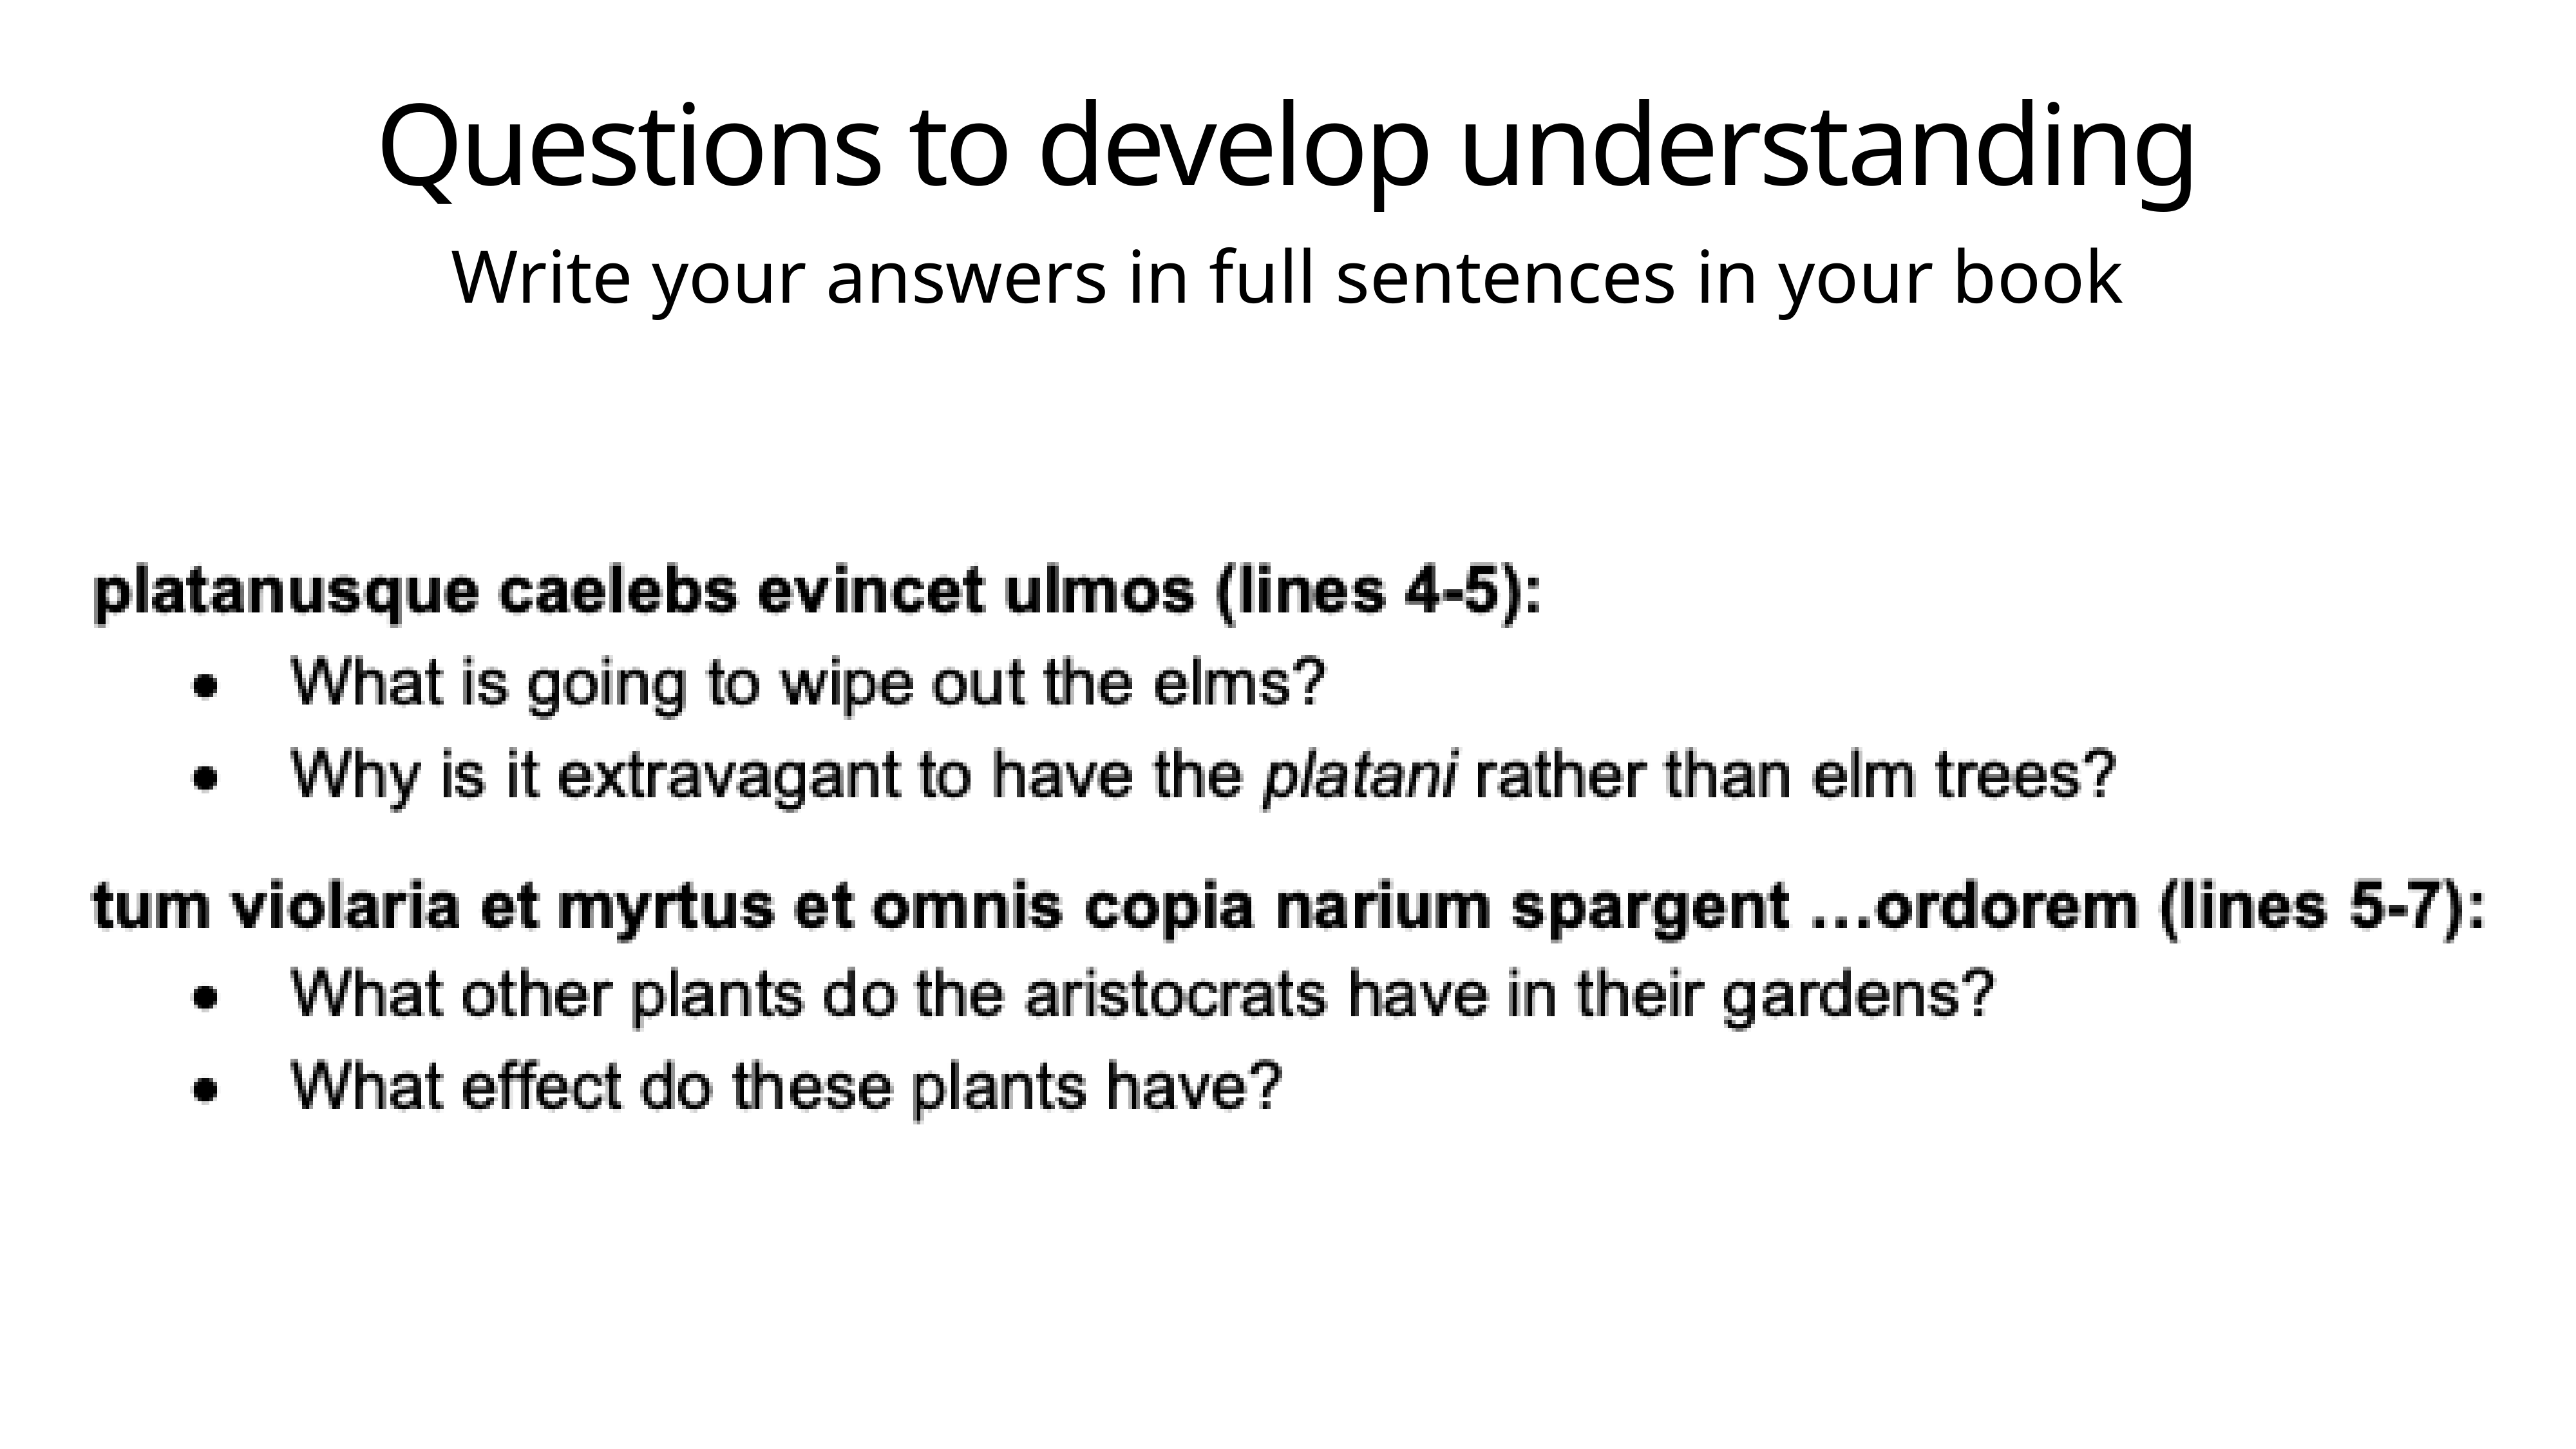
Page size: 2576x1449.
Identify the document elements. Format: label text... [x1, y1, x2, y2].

picture [63, 540, 2512, 1136]
list Write your answers in full sentences in your book [133, 225, 2443, 334]
title Questions to develop understanding [133, 47, 2443, 213]
